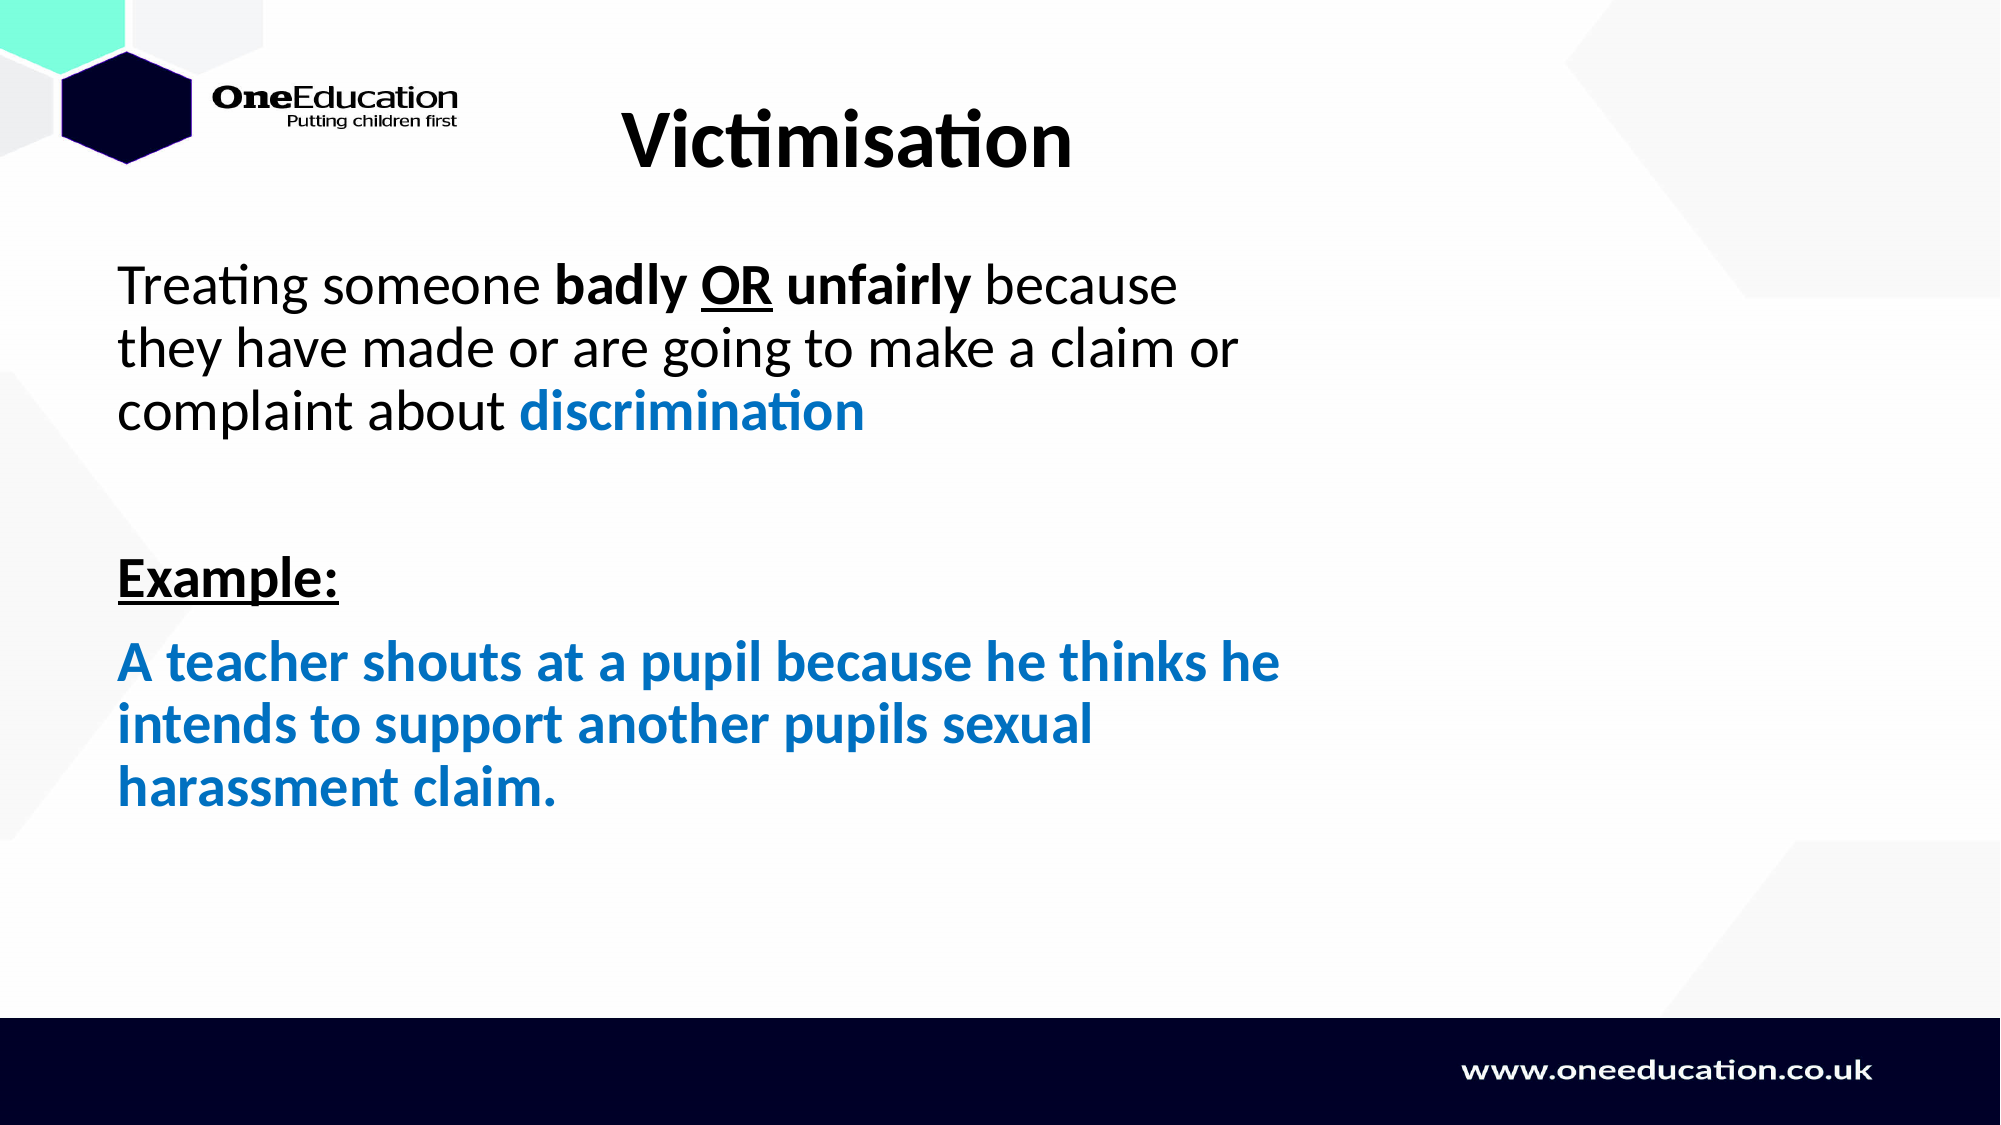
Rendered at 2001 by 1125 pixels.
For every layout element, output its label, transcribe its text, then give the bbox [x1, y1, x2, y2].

list Treating someone badly OR unfairly because they have made or are going to make a claim or complaint about discrimination Example: A teacher shouts at a pupil because he thinks he intends to support another pupils sexual harassment claim. [102, 160, 1303, 965]
title Victimisation [606, 59, 1542, 223]
picture [0, 0, 2000, 1125]
